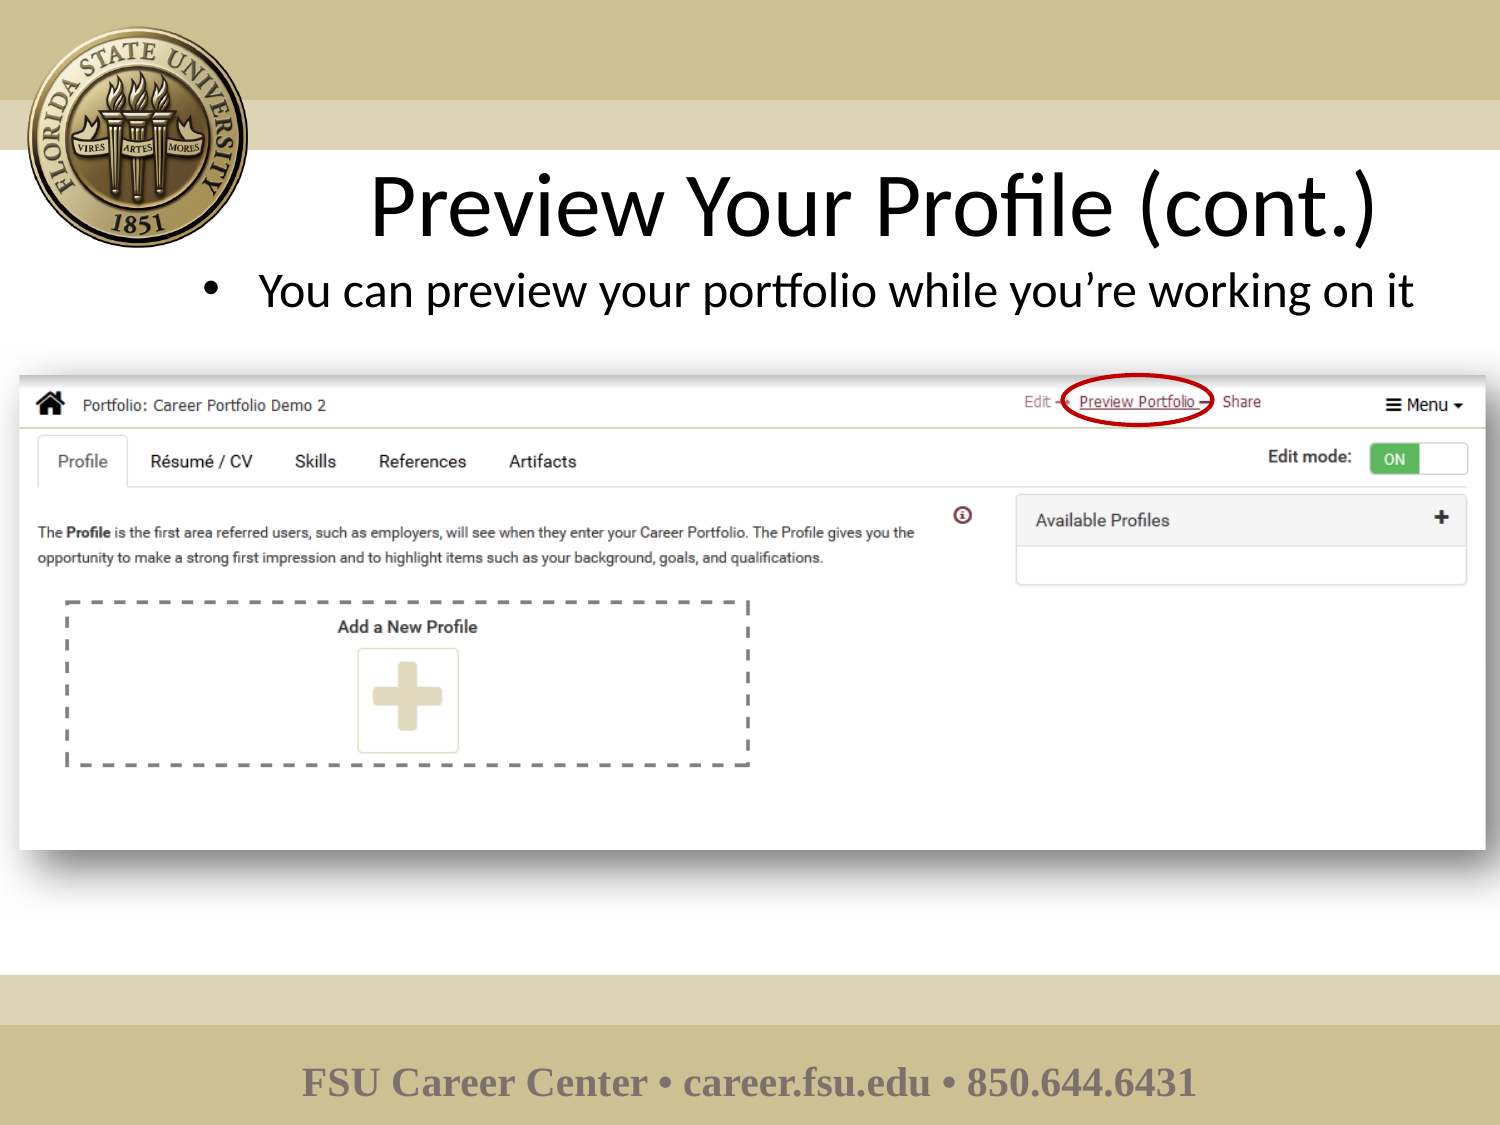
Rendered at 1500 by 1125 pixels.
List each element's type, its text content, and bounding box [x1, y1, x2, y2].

list You can preview your portfolio while you’re working on it [187, 249, 1463, 325]
picture [18, 374, 1486, 851]
picture [24, 24, 250, 250]
title Preview Your Profile (cont.) [249, 137, 1500, 288]
